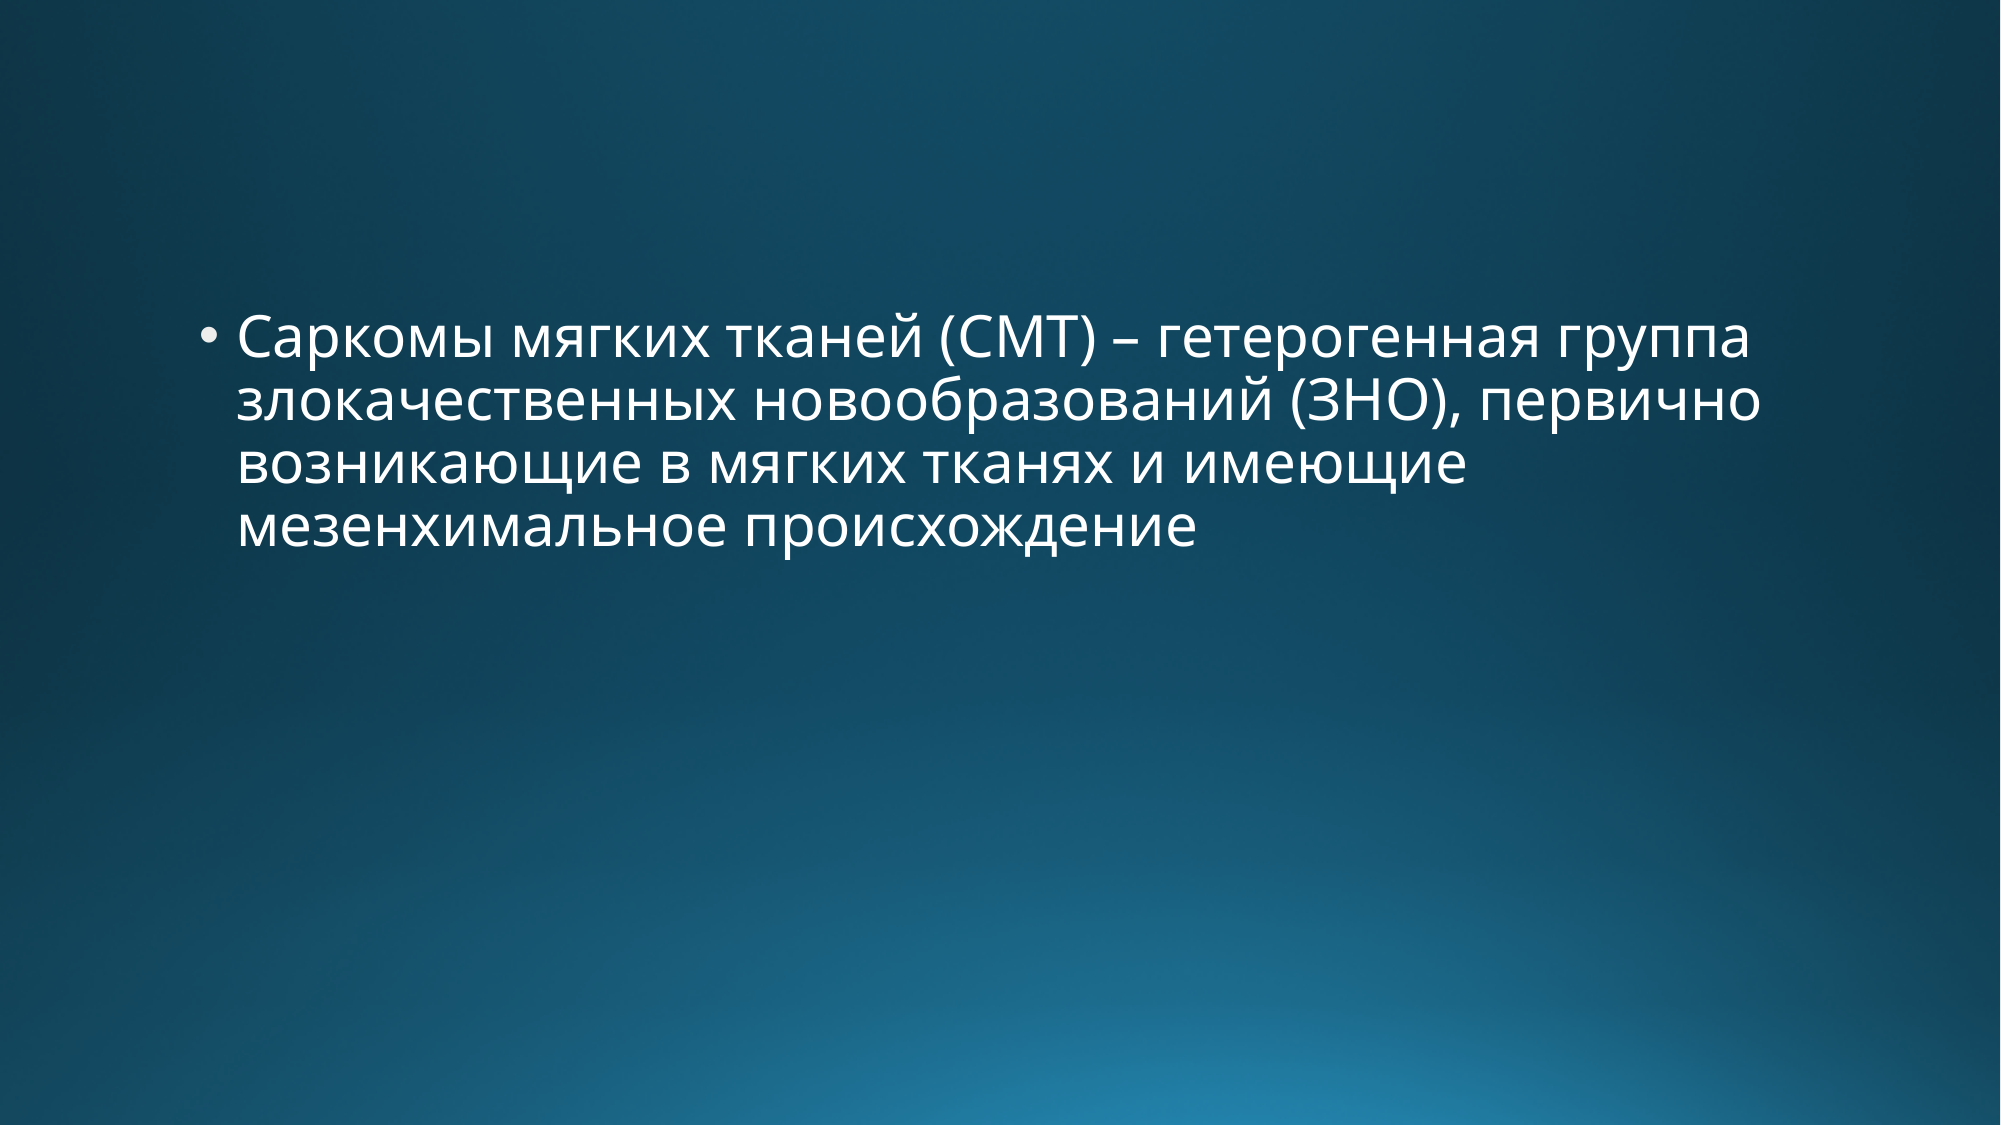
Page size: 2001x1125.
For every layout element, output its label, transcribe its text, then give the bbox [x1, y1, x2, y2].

list Саркомы мягких тканей (СМТ) – гетерогенная группа злокачественных новообразований (ЗНО), первично возникающие в мягких тканях и имеющие мезенхимальное происхождение [183, 299, 1863, 1014]
picture [0, 0, 2001, 1125]
